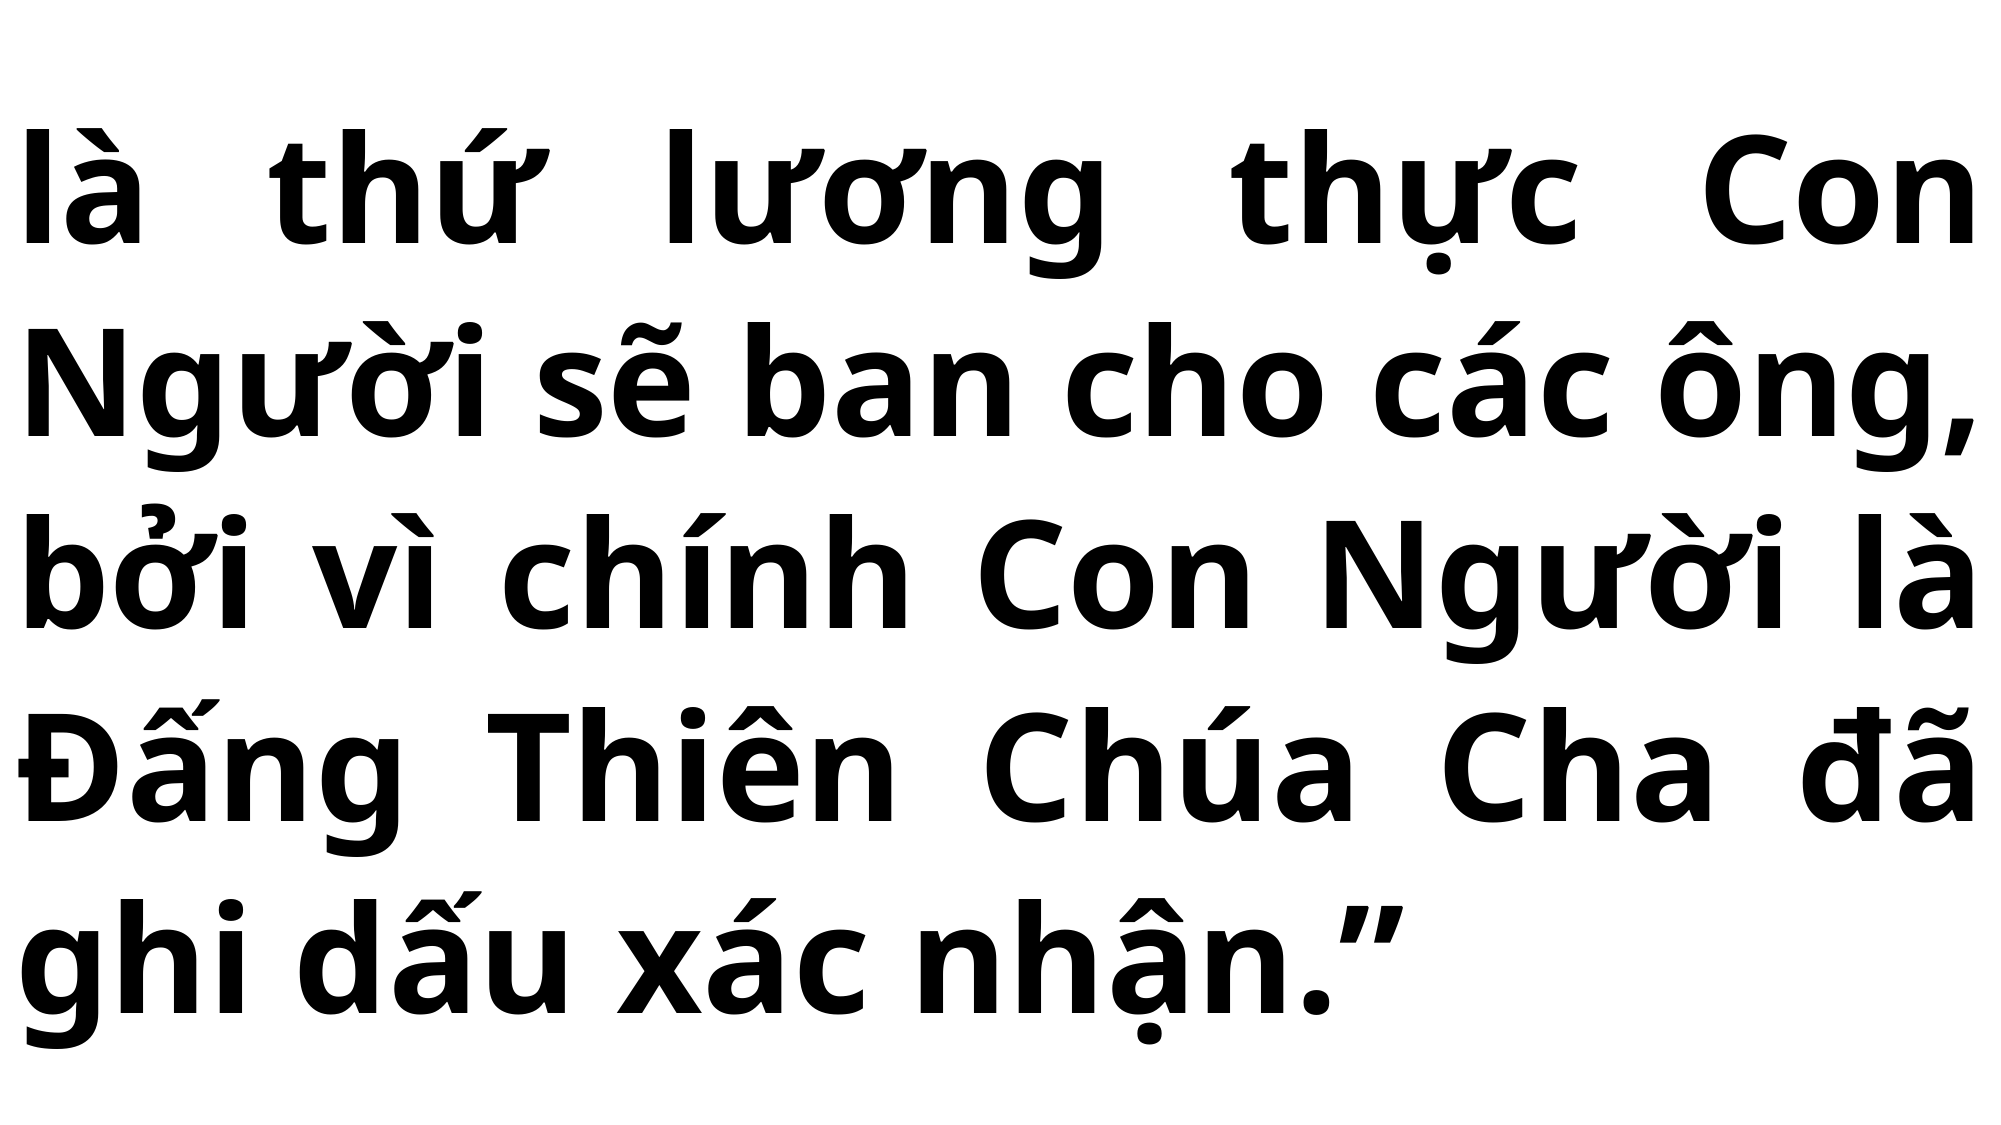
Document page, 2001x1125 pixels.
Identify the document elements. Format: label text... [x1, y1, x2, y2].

title là thứ lương thực Con Người sẽ ban cho các ông, bởi vì chính Con Người là Đấng Thiên Chúa Cha đã ghi dấu xác nhận.” [0, 0, 2000, 1125]
